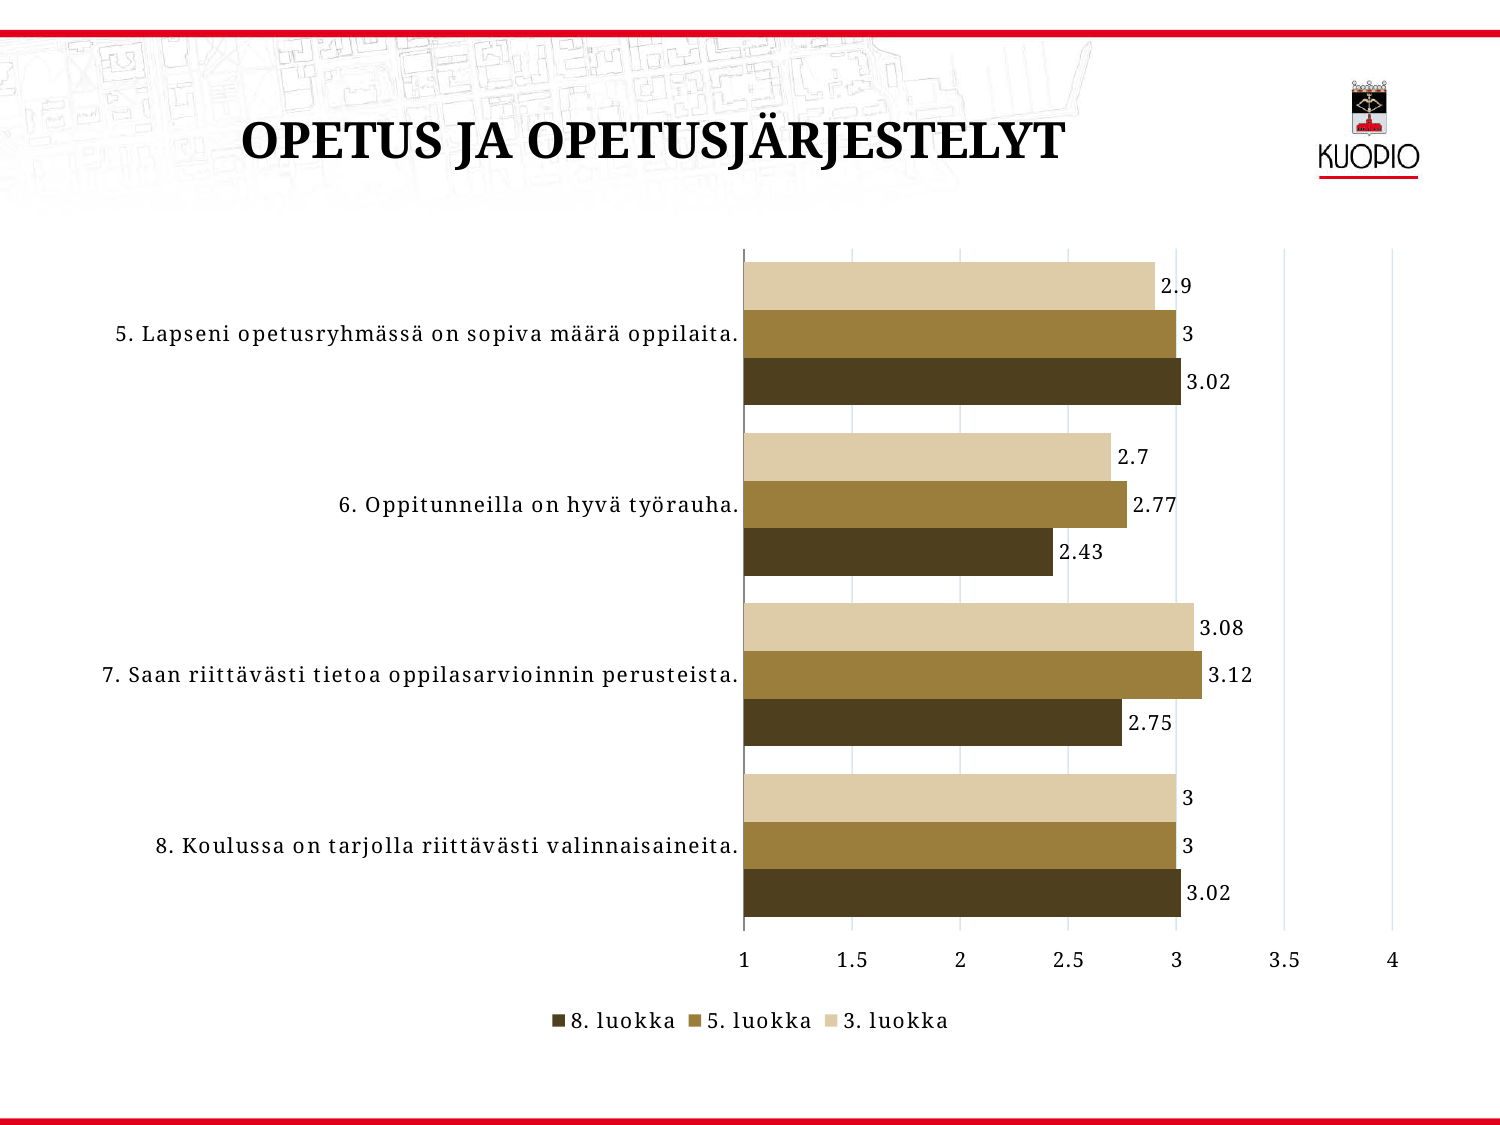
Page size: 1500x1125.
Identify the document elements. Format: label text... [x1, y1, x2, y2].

chart [74, 232, 1426, 1041]
picture [0, 0, 1500, 1125]
title Opetus ja opetusjärjestelyt [74, 44, 1232, 231]
